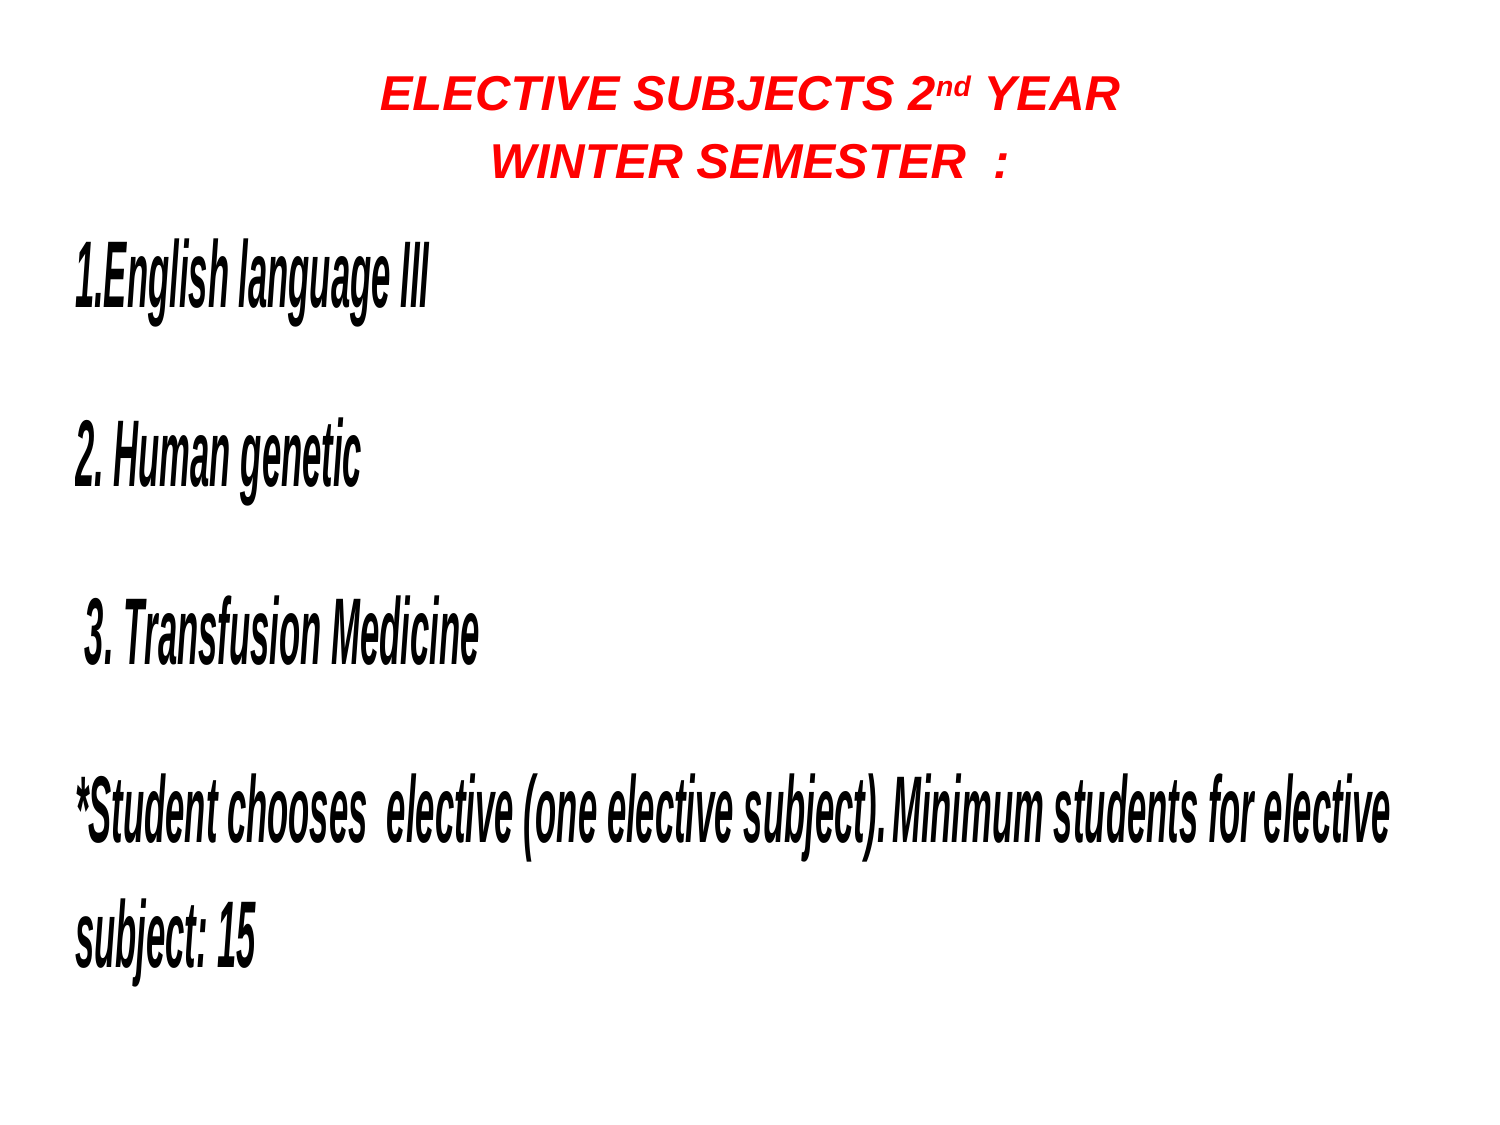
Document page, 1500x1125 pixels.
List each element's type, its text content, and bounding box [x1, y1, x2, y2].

title ELECTIVE SUBJECTS 2nd YEAR WINTER SEMESTER : [75, 45, 1425, 197]
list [74, 219, 1426, 1059]
